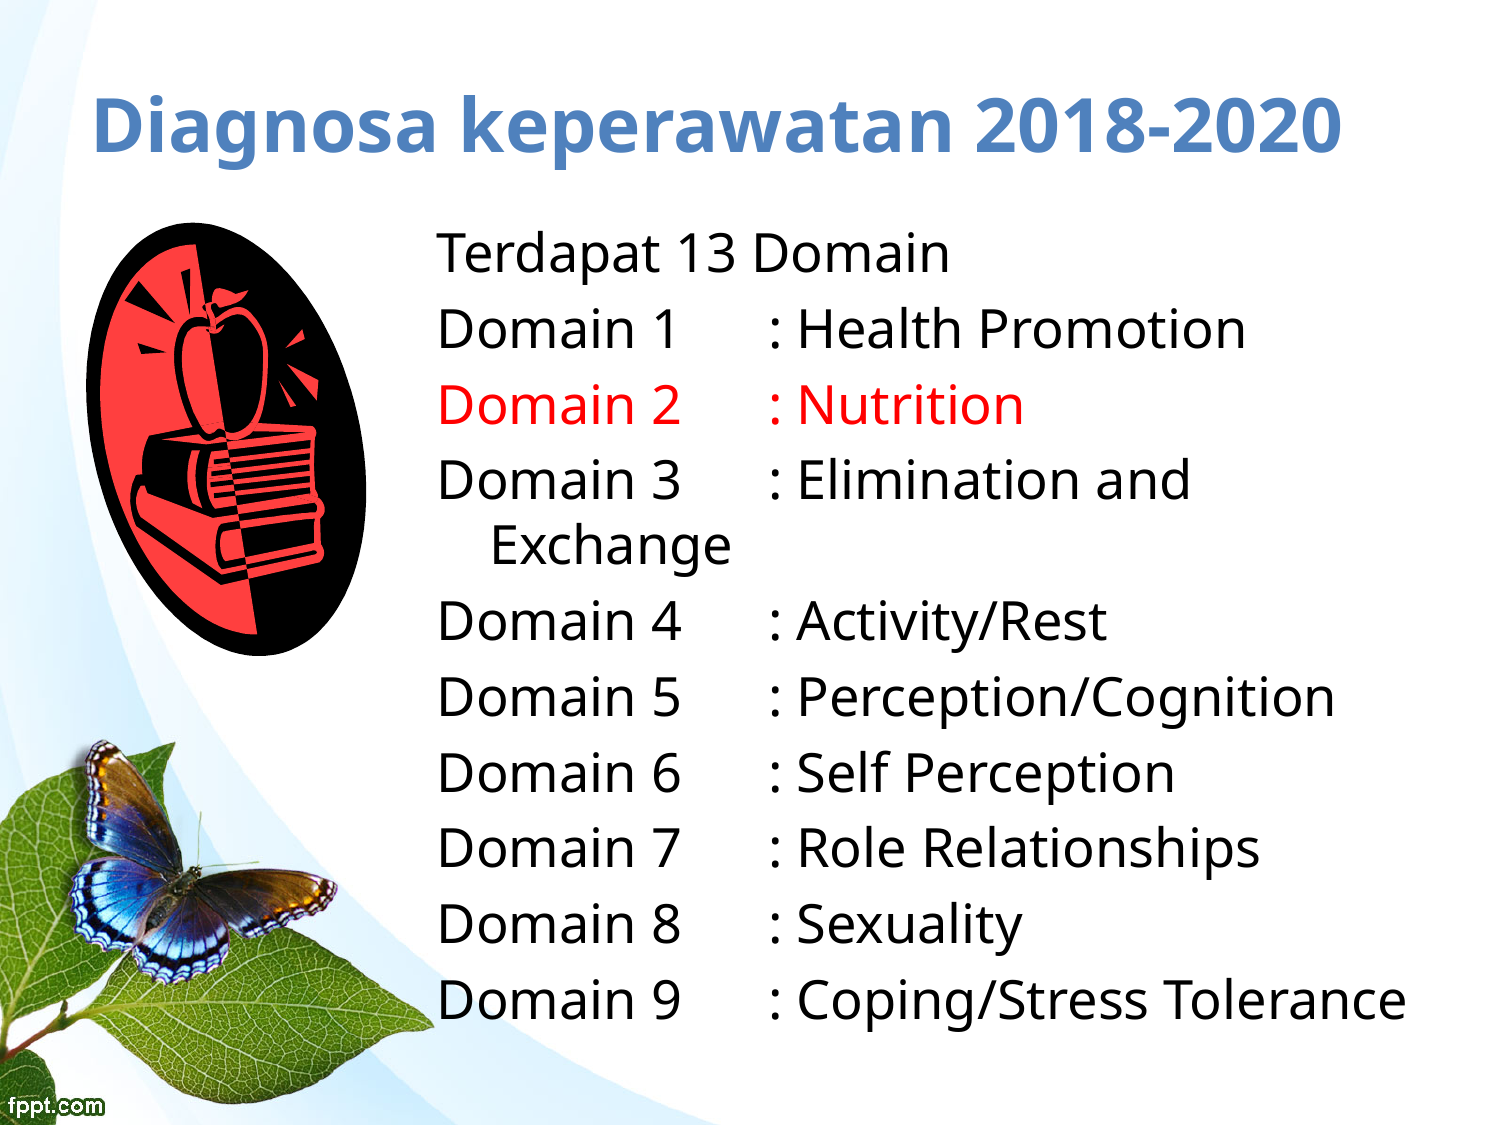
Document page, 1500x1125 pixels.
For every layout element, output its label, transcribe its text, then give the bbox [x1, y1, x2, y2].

picture [0, 0, 1500, 1125]
title Diagnosa keperawatan 2018-2020 [75, 45, 1425, 200]
list Terdapat 13 Domain Domain 1 : Health Promotion Domain 2 : Nutrition Domain 3 : Elimination and Exchange Domain 4 : Activity/Rest Domain 5 : Perception/Cognition Domain 6 : Self Perception Domain 7 : Role Relationships Domain 8 : Sexuality Domain 9 : Coping/Stress Tolerance [421, 210, 1425, 1067]
